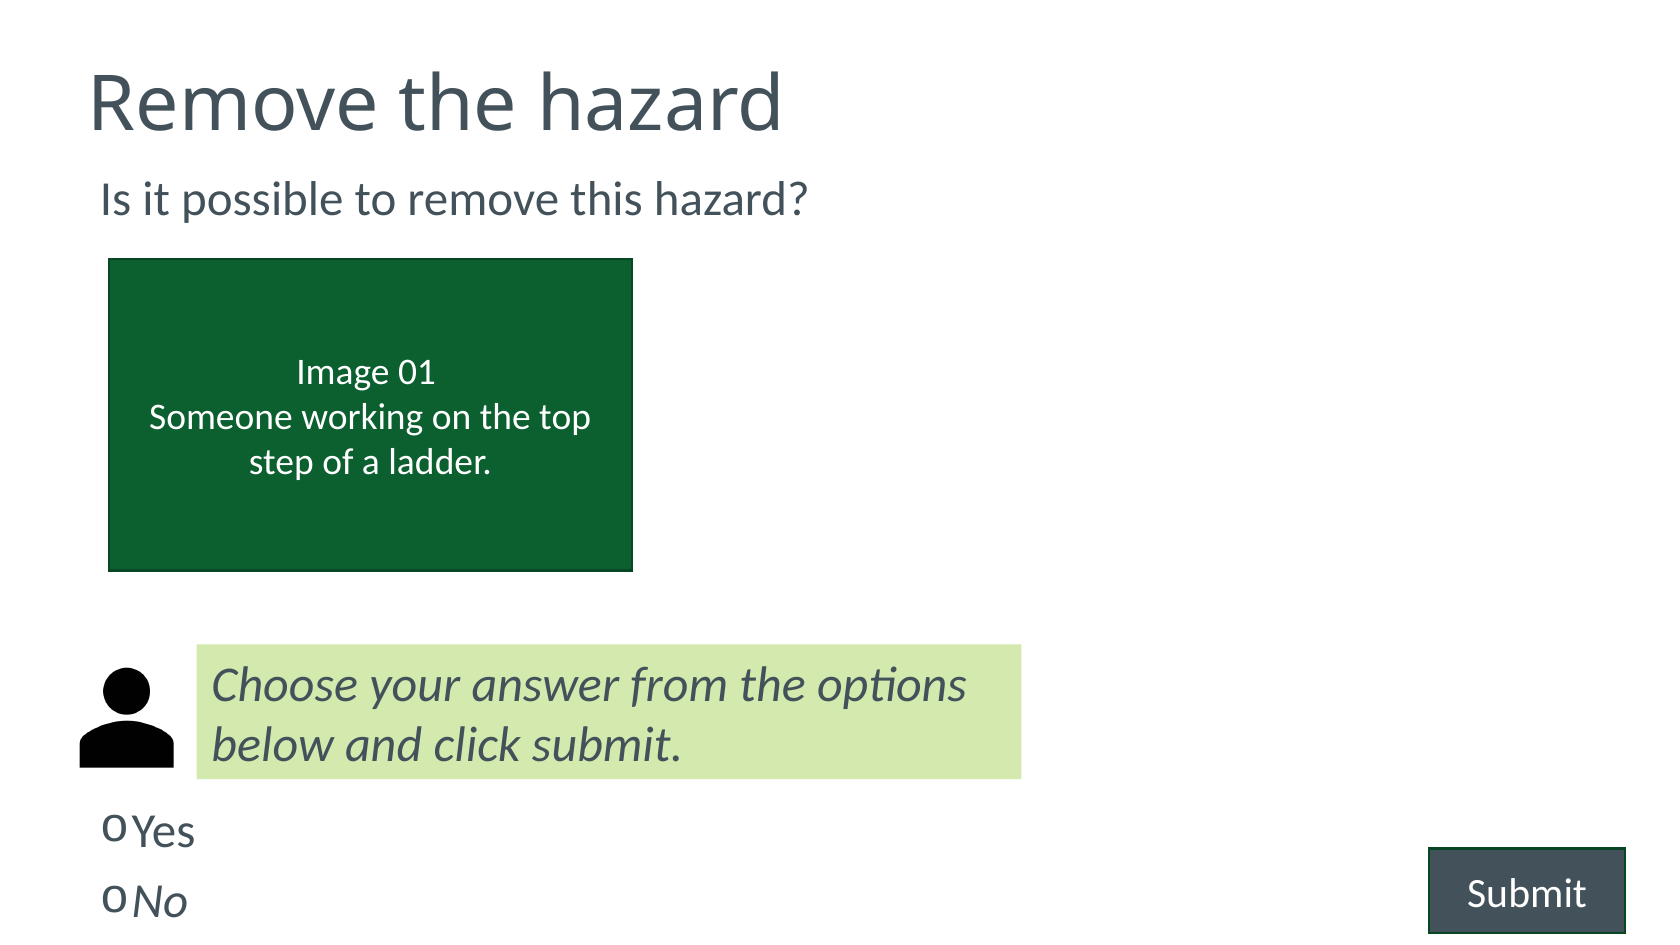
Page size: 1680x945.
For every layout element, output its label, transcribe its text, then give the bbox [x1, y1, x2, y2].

list Is it possible to remove this hazard? Yes No [85, 165, 892, 320]
text_box Submit [1428, 847, 1626, 934]
text_box Choose your answer from the options below and click submit. [196, 644, 1022, 780]
picture [56, 647, 197, 788]
title Remove the hazard [72, 14, 1522, 197]
text_box Image 01 Someone working on the top step of a ladder. [108, 258, 633, 572]
